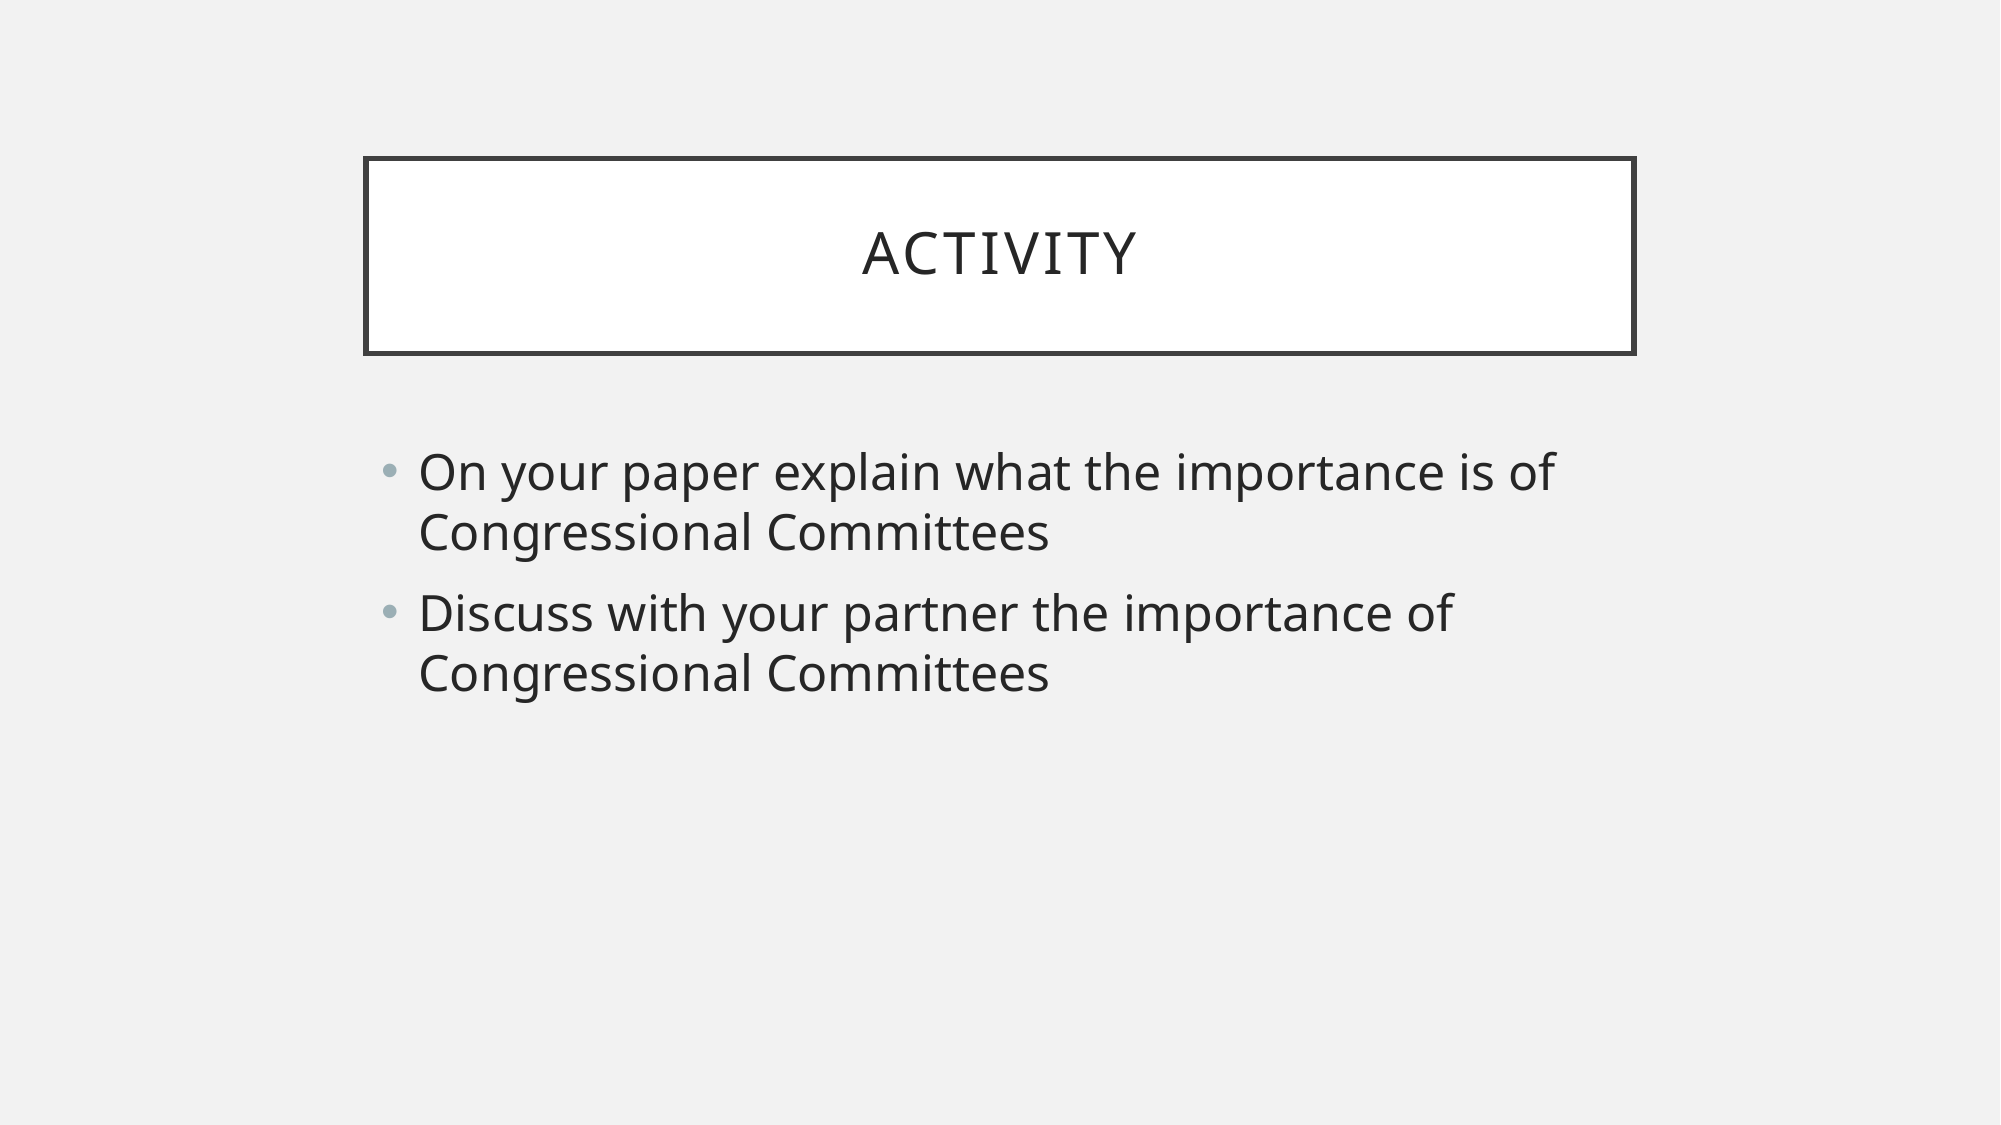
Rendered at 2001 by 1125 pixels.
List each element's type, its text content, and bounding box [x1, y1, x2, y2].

title Activity [363, 156, 1637, 356]
list On your paper explain what the importance is of Congressional Committees Discuss with your partner the importance of Congressional Committees [366, 432, 1634, 942]
